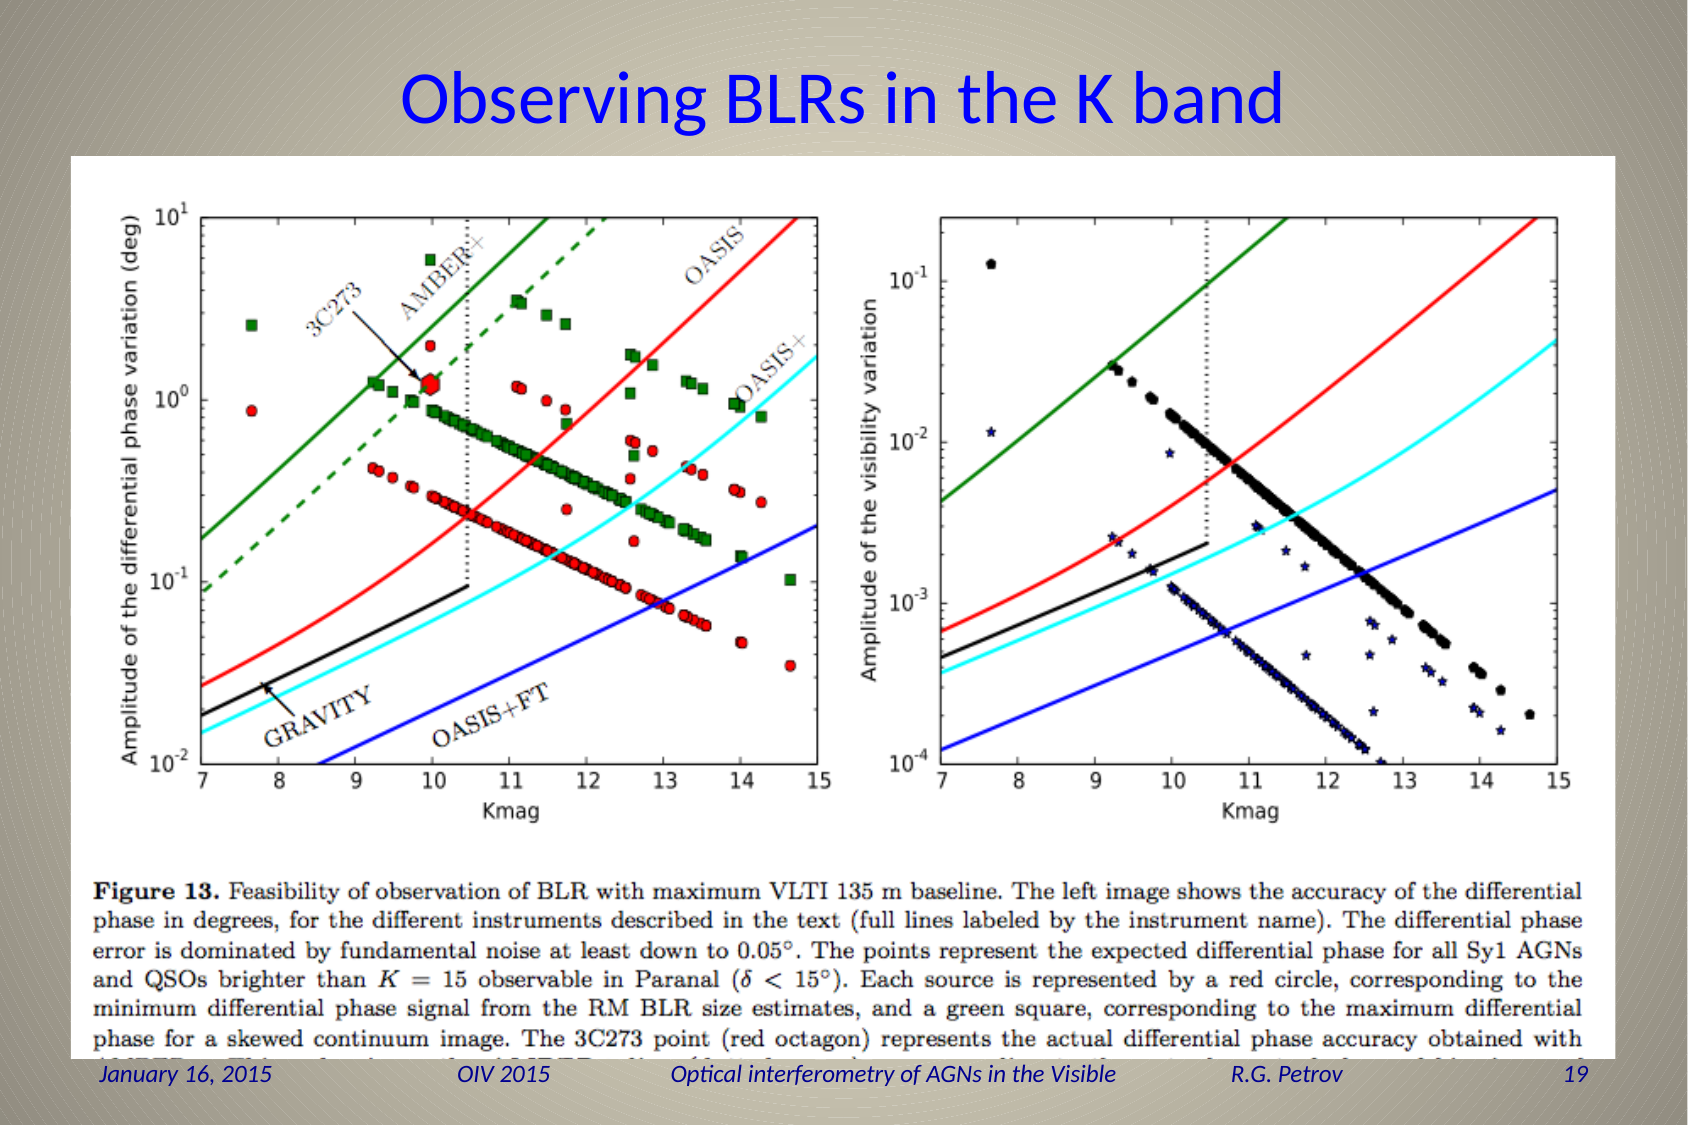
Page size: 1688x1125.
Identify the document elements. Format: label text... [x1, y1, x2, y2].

slide_number 18 [1406, 1065, 1604, 1103]
footer OIV 2015 Optical interferometry of AGNs in the Visible R.G. Petrov [352, 1065, 1406, 1103]
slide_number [84, 1065, 352, 1103]
picture [70, 156, 1616, 1059]
title Observing BLRs in the K band [84, 0, 1604, 155]
